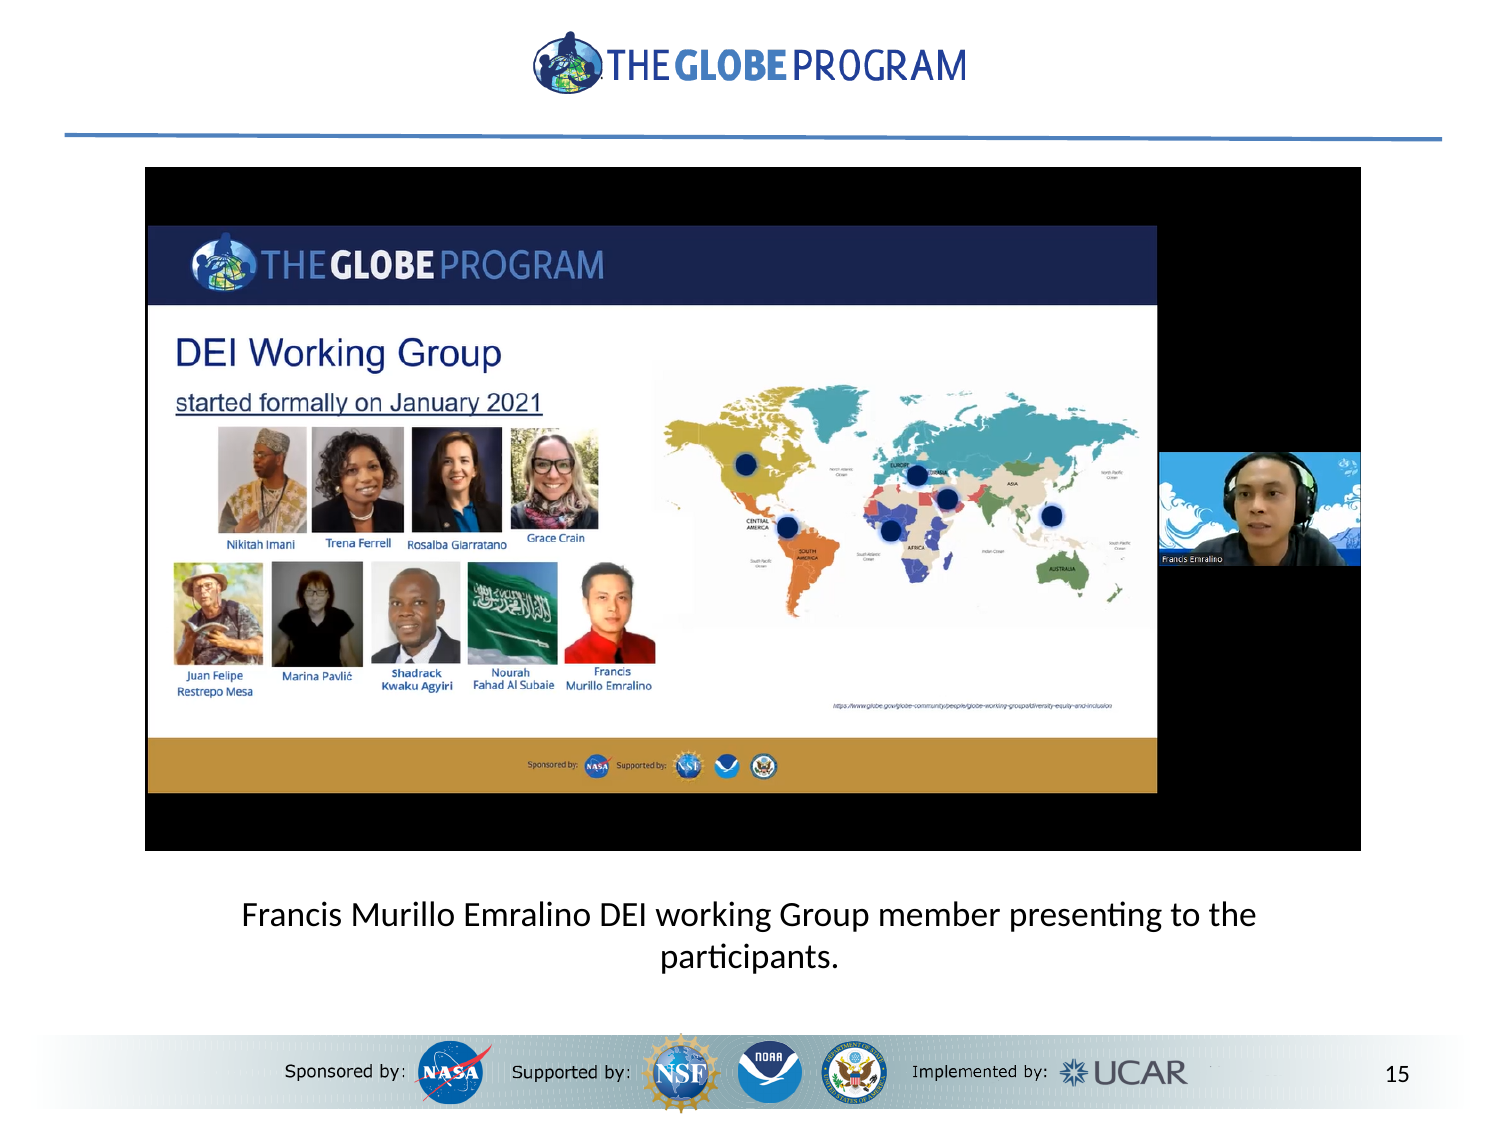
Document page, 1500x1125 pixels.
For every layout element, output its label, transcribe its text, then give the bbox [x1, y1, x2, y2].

picture [145, 166, 1362, 851]
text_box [64, 134, 1443, 140]
slide_number 15 [1074, 1042, 1425, 1103]
picture [526, 24, 975, 101]
picture [260, 992, 1331, 1125]
text_box Francis Murillo Emralino DEI working Group member presenting to the participants. [142, 883, 1358, 984]
